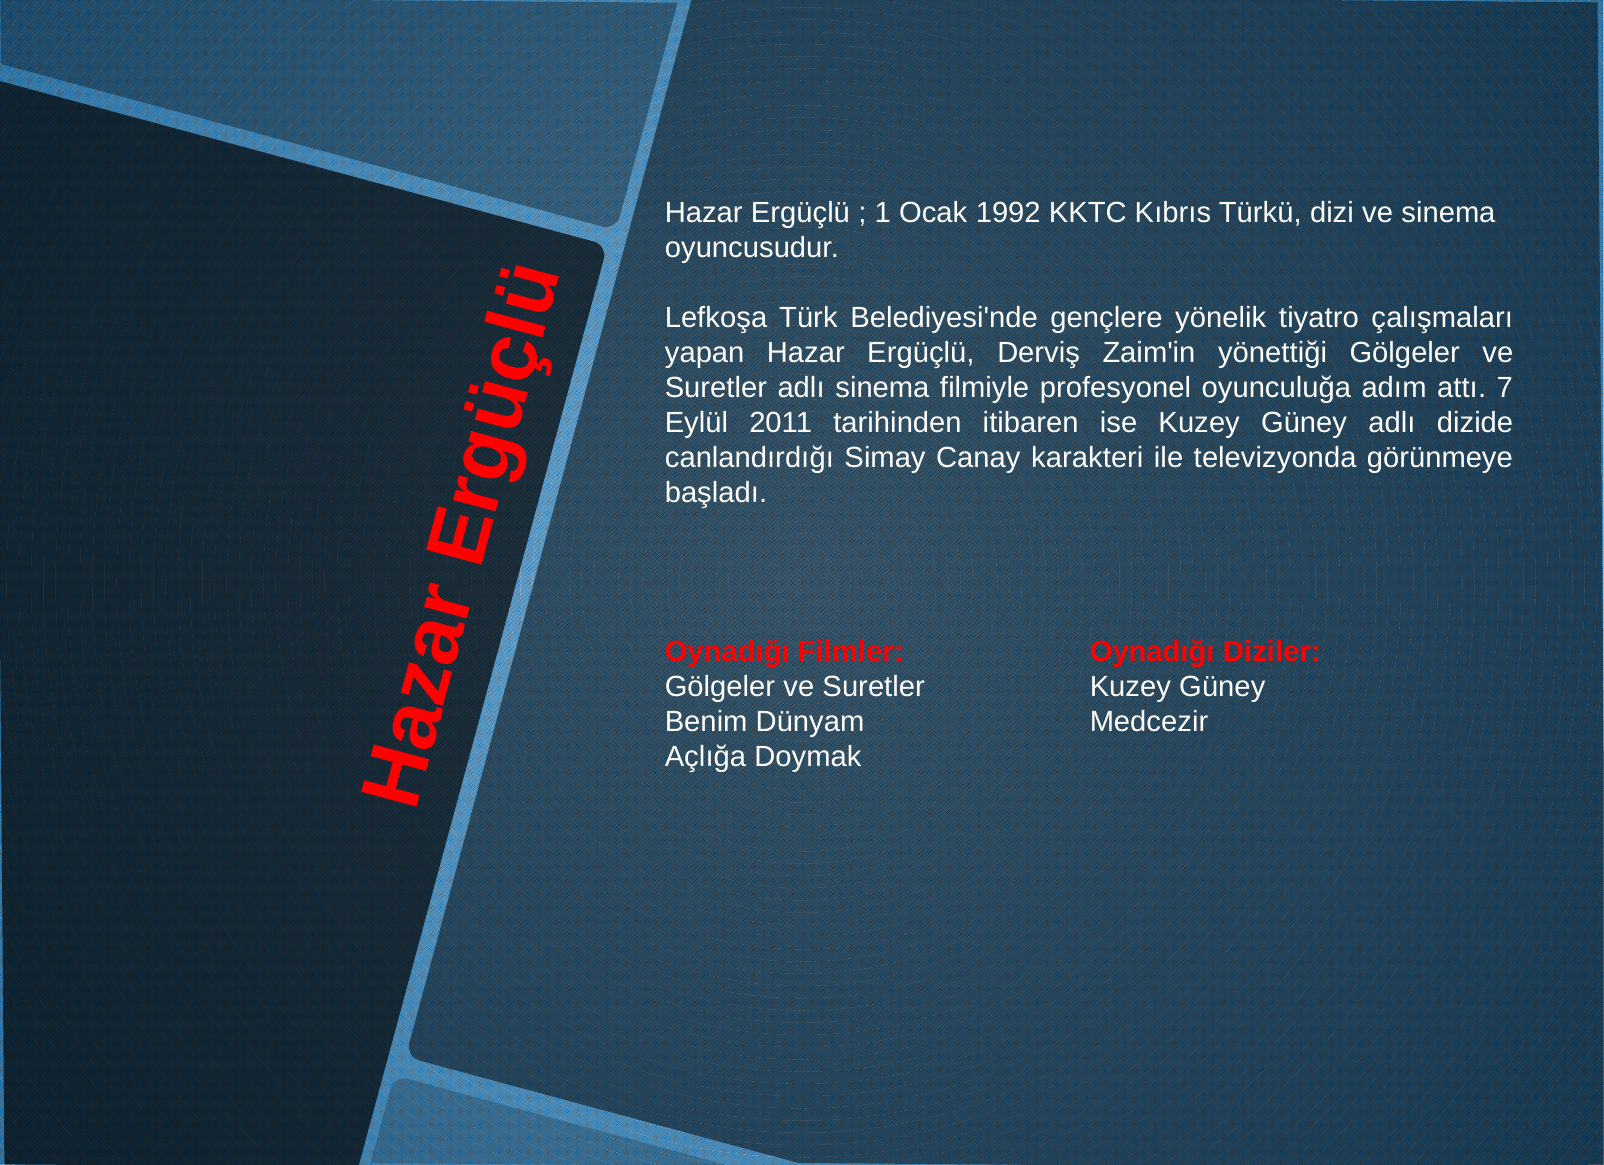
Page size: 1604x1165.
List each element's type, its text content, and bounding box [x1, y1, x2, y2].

text_box Oynadığı Diziler: Kuzey Güney Medcezir [1074, 624, 1530, 745]
text_box Oynadığı Filmler: Gölgeler ve Suretler Benim Dünyam Açlığa Doymak [649, 624, 1038, 780]
title Hazar Ergüçlü [78, 186, 588, 1095]
text_box Hazar Ergüçlü ; 1 Ocak 1992 KKTC Kıbrıs Türkü, dizi ve sinema oyuncusudur. Lefkoşa Türk Belediyesi'nde gençlere yönelik tiyatro çalışmaları yapan Hazar Ergüçlü, Derviş Zaim'in yönettiği Gölgeler ve Suretler adlı sinema filmiyle profesyonel oyunculuğa adım attı. 7 Eylül 2011 tarihinden itibaren ise Kuzey Güney adlı dizide canlandırdığı Simay Canay karakteri ile televizyonda görünmeye başladı. [650, 186, 1530, 516]
